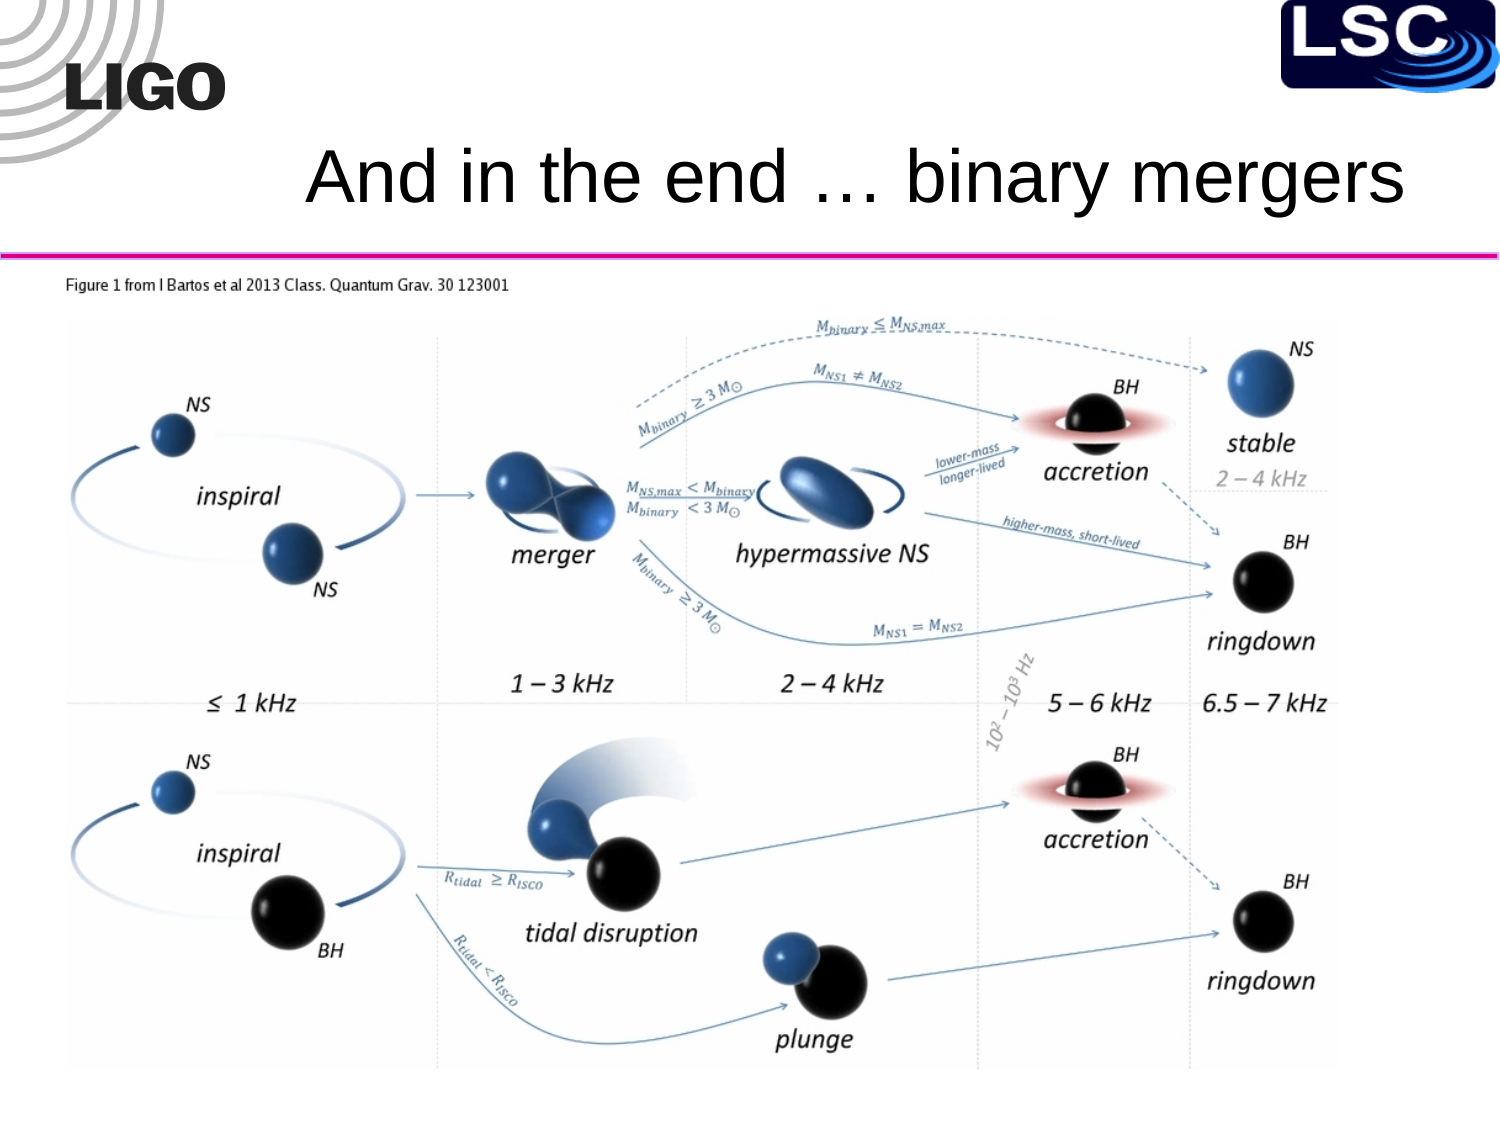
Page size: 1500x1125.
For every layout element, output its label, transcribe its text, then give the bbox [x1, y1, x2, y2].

picture [65, 259, 1339, 1070]
picture [1281, 0, 1500, 93]
title And in the end … binary mergers [262, 37, 1451, 226]
picture [0, 0, 225, 164]
